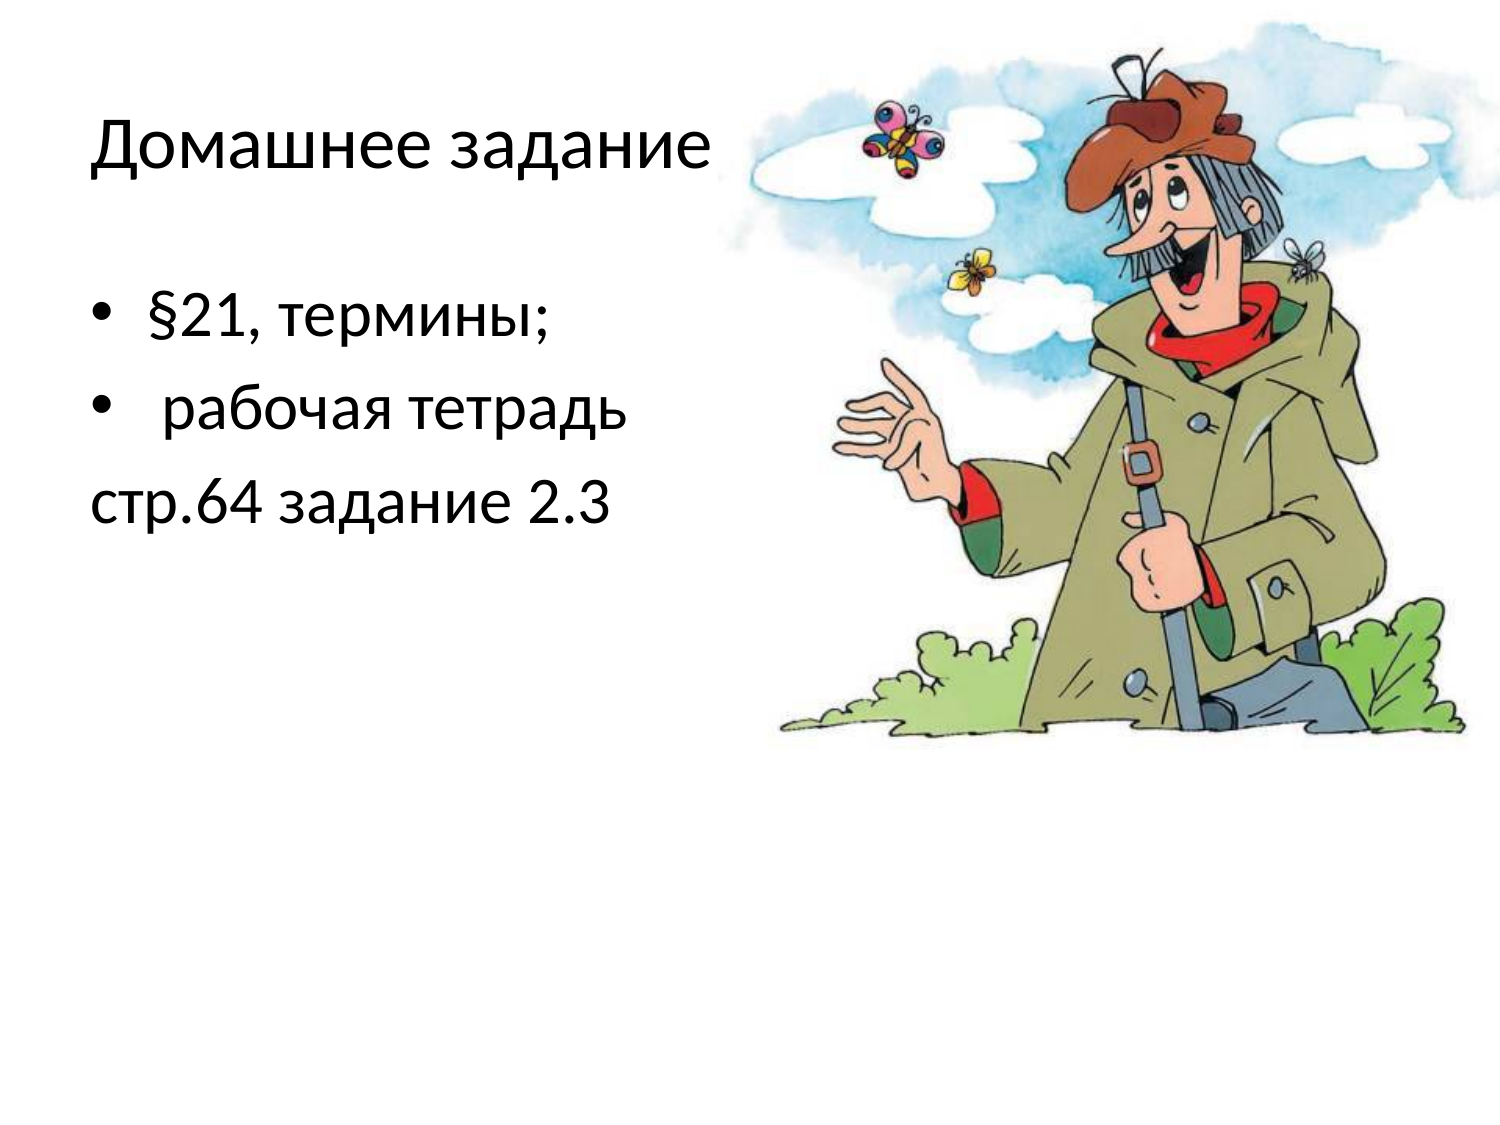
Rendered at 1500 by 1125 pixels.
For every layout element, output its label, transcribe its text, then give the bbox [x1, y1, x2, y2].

picture [718, 0, 1500, 773]
list §21, термины; рабочая тетрадь стр.64 задание 2.3 [75, 262, 1425, 1005]
title Домашнее задание [75, 45, 713, 233]
